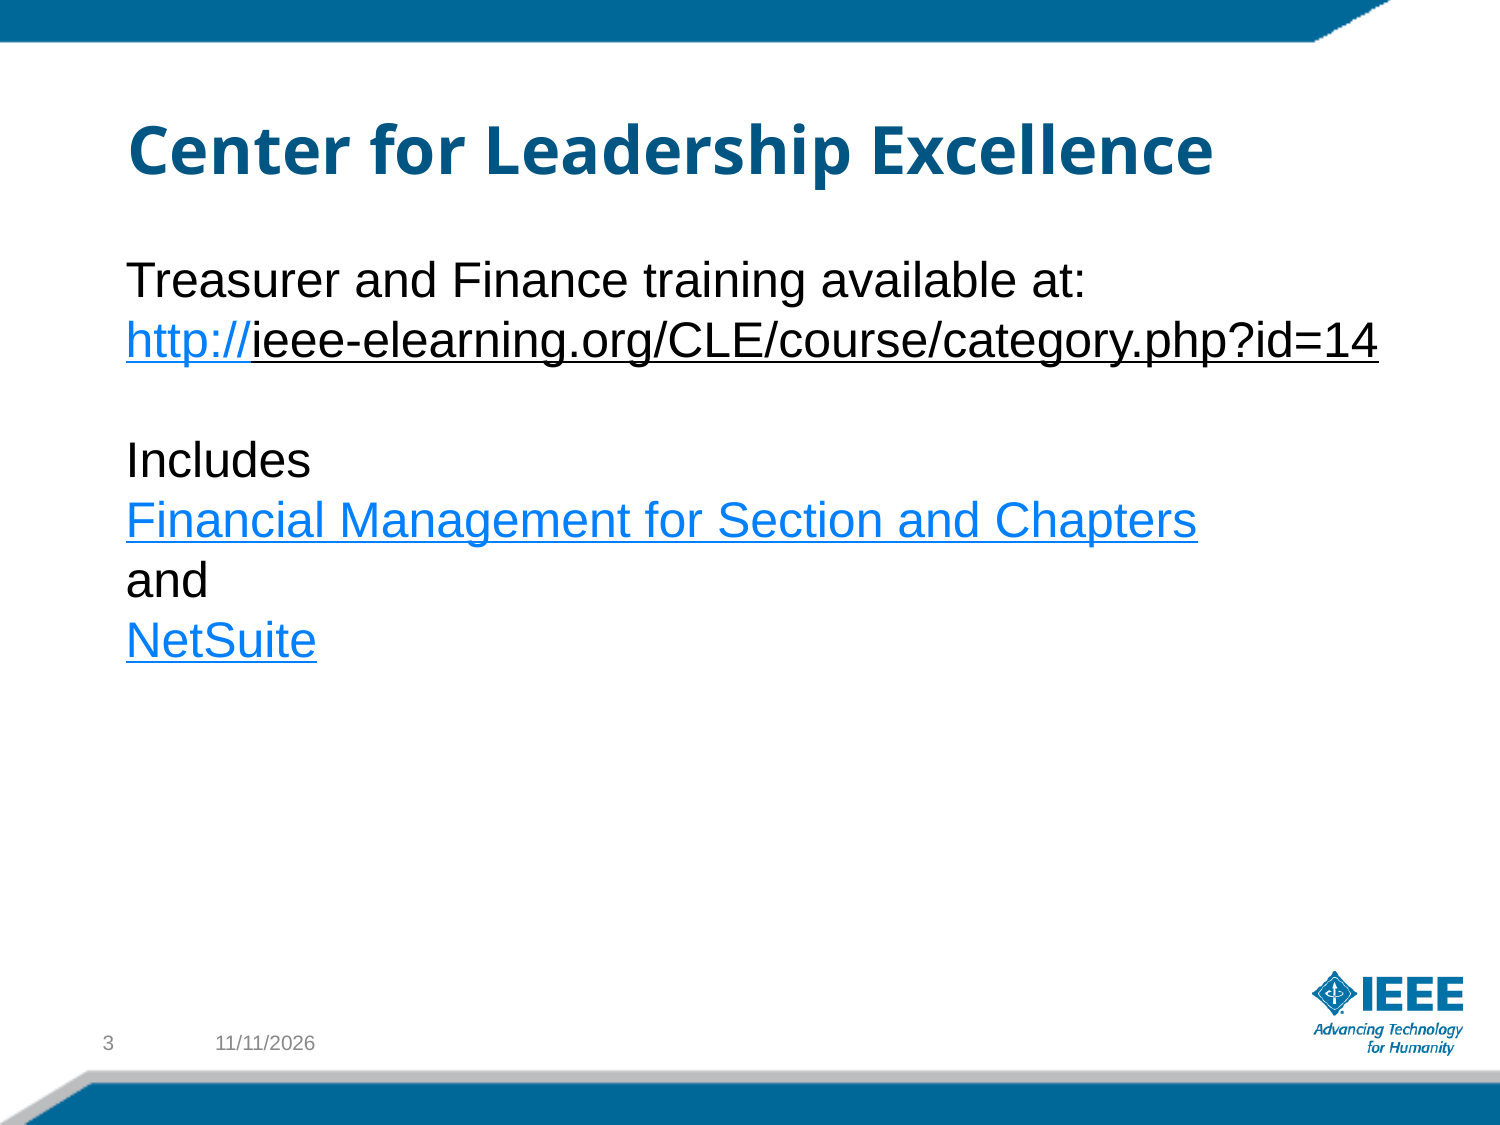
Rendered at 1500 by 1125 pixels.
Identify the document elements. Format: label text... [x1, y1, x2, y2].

slide_number 3 [87, 1012, 200, 1073]
title Center for Leadership Excellence [112, 99, 1388, 240]
text_box Treasurer and Finance training available at: http://ieee-elearning.org/CLE/course/category.php?id=14 Includes Financial Management for Section and Chapters and NetSuite [110, 240, 1438, 676]
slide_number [200, 1012, 713, 1073]
picture [0, 0, 1500, 1125]
